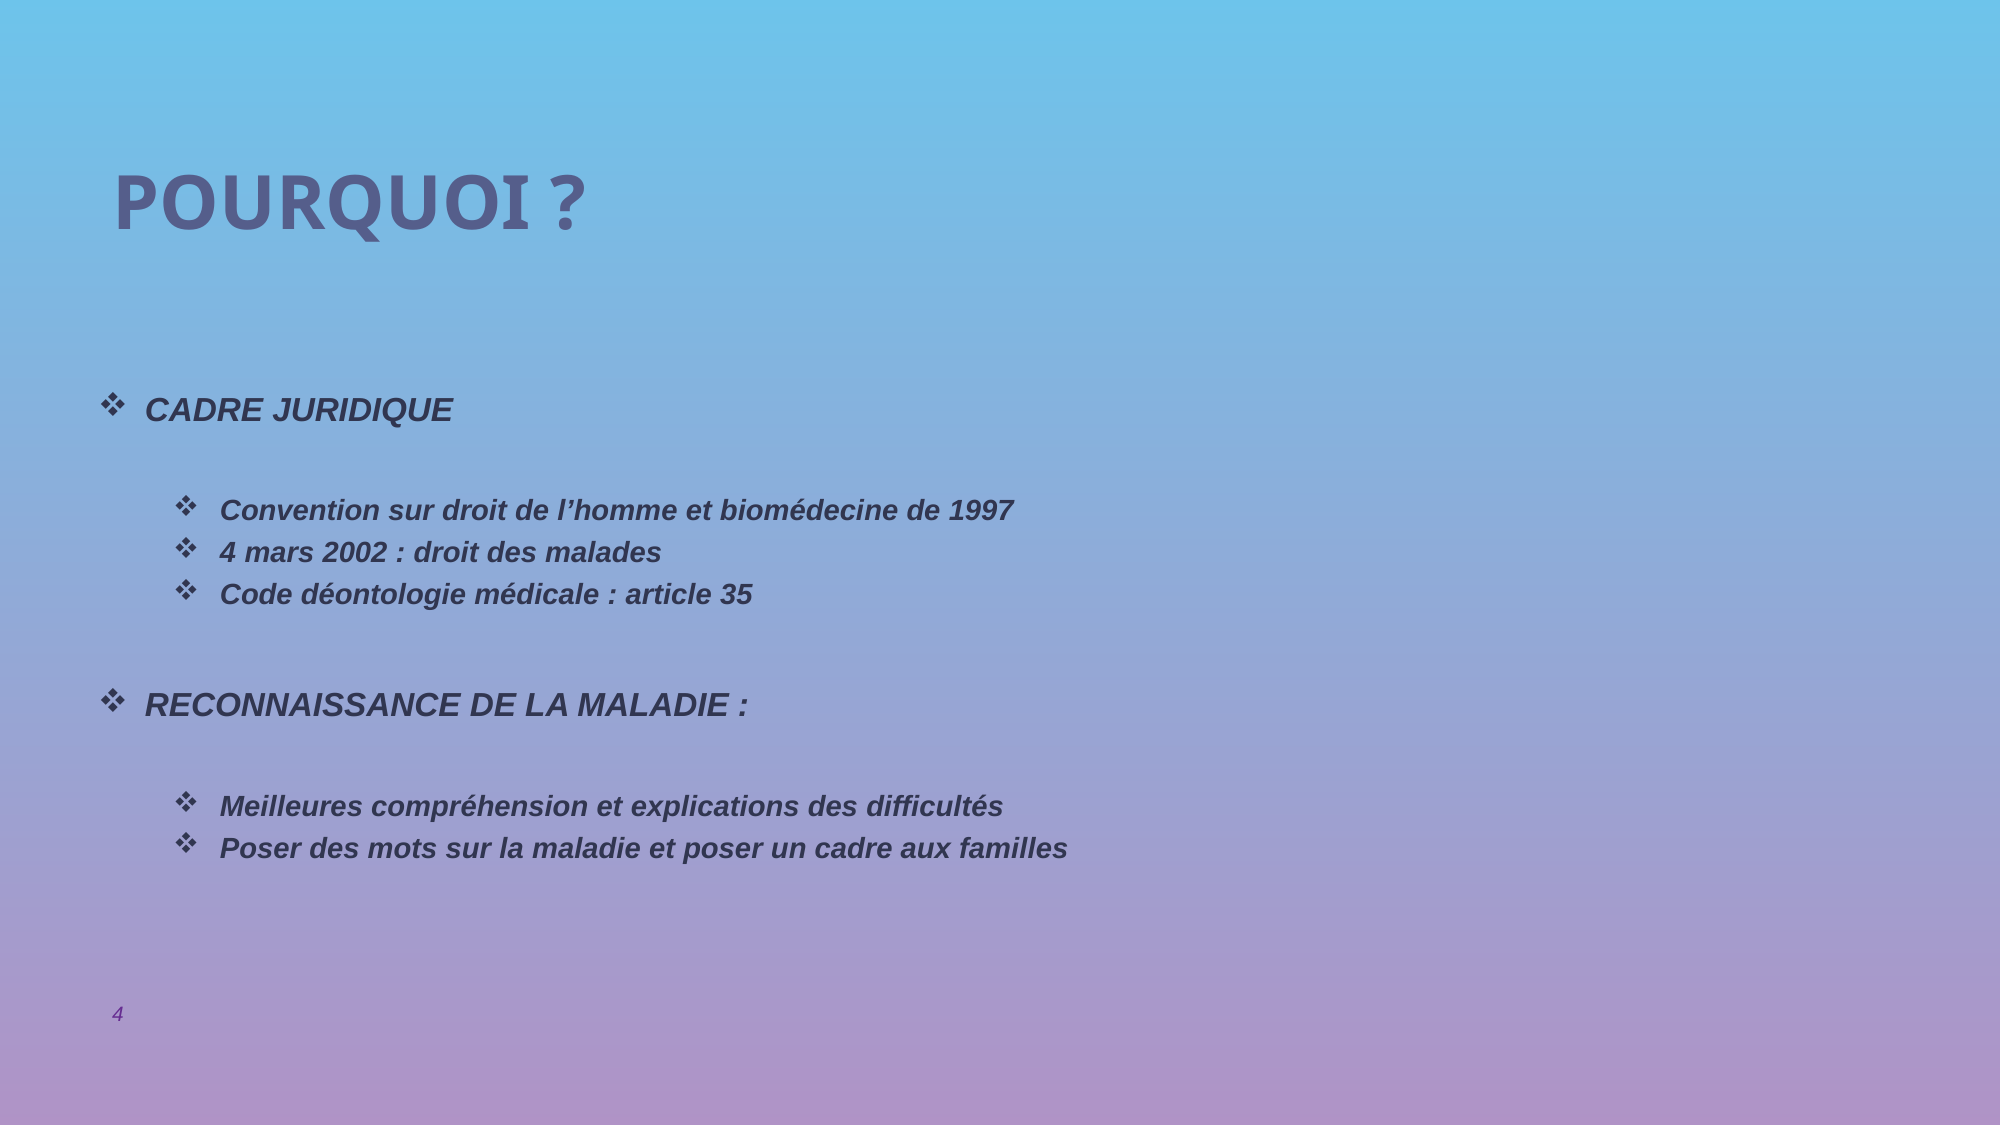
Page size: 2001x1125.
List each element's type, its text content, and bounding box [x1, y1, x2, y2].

slide_number 4 [83, 994, 153, 1033]
title POURQUOI ? [97, 92, 1914, 253]
subtitle CADRE JURIDIQUE Convention sur droit de l’homme et biomédecine de 1997 4 mars 2002 : droit des malades Code déontologie médicale : article 35 Reconnaissance de la maladie : Meilleures compréhension et explications des difficultés Poser des mots sur la maladie et poser un cadre aux familles [83, 267, 1950, 1033]
